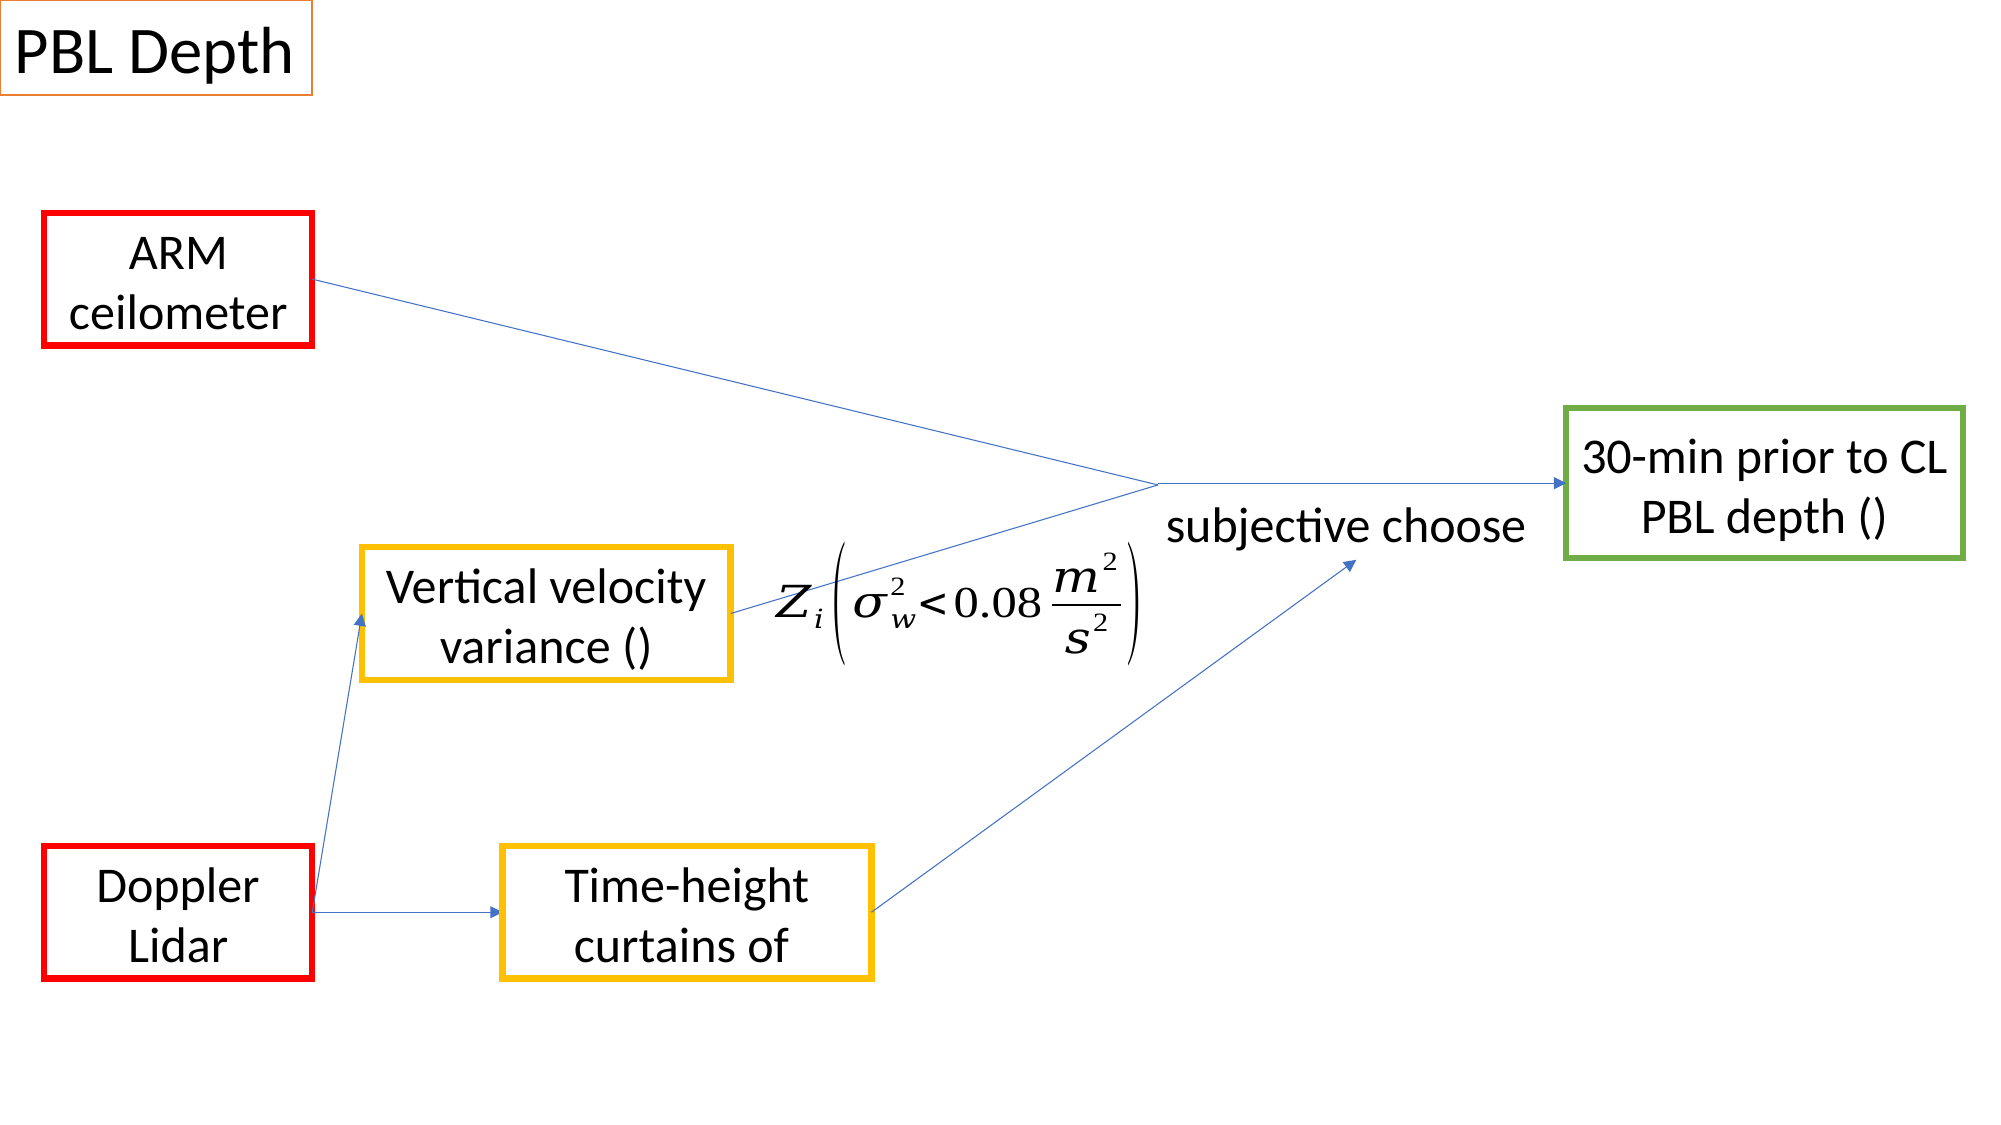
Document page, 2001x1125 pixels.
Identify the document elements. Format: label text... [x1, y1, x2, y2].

text_box Doppler Lidar [43, 845, 313, 980]
text_box ARM ceilometer [43, 212, 313, 347]
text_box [312, 613, 362, 912]
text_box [312, 279, 1158, 485]
text_box subjective choose [1158, 485, 1562, 560]
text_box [871, 560, 1357, 913]
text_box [730, 484, 1158, 614]
text_box PBL Depth [0, 0, 313, 96]
